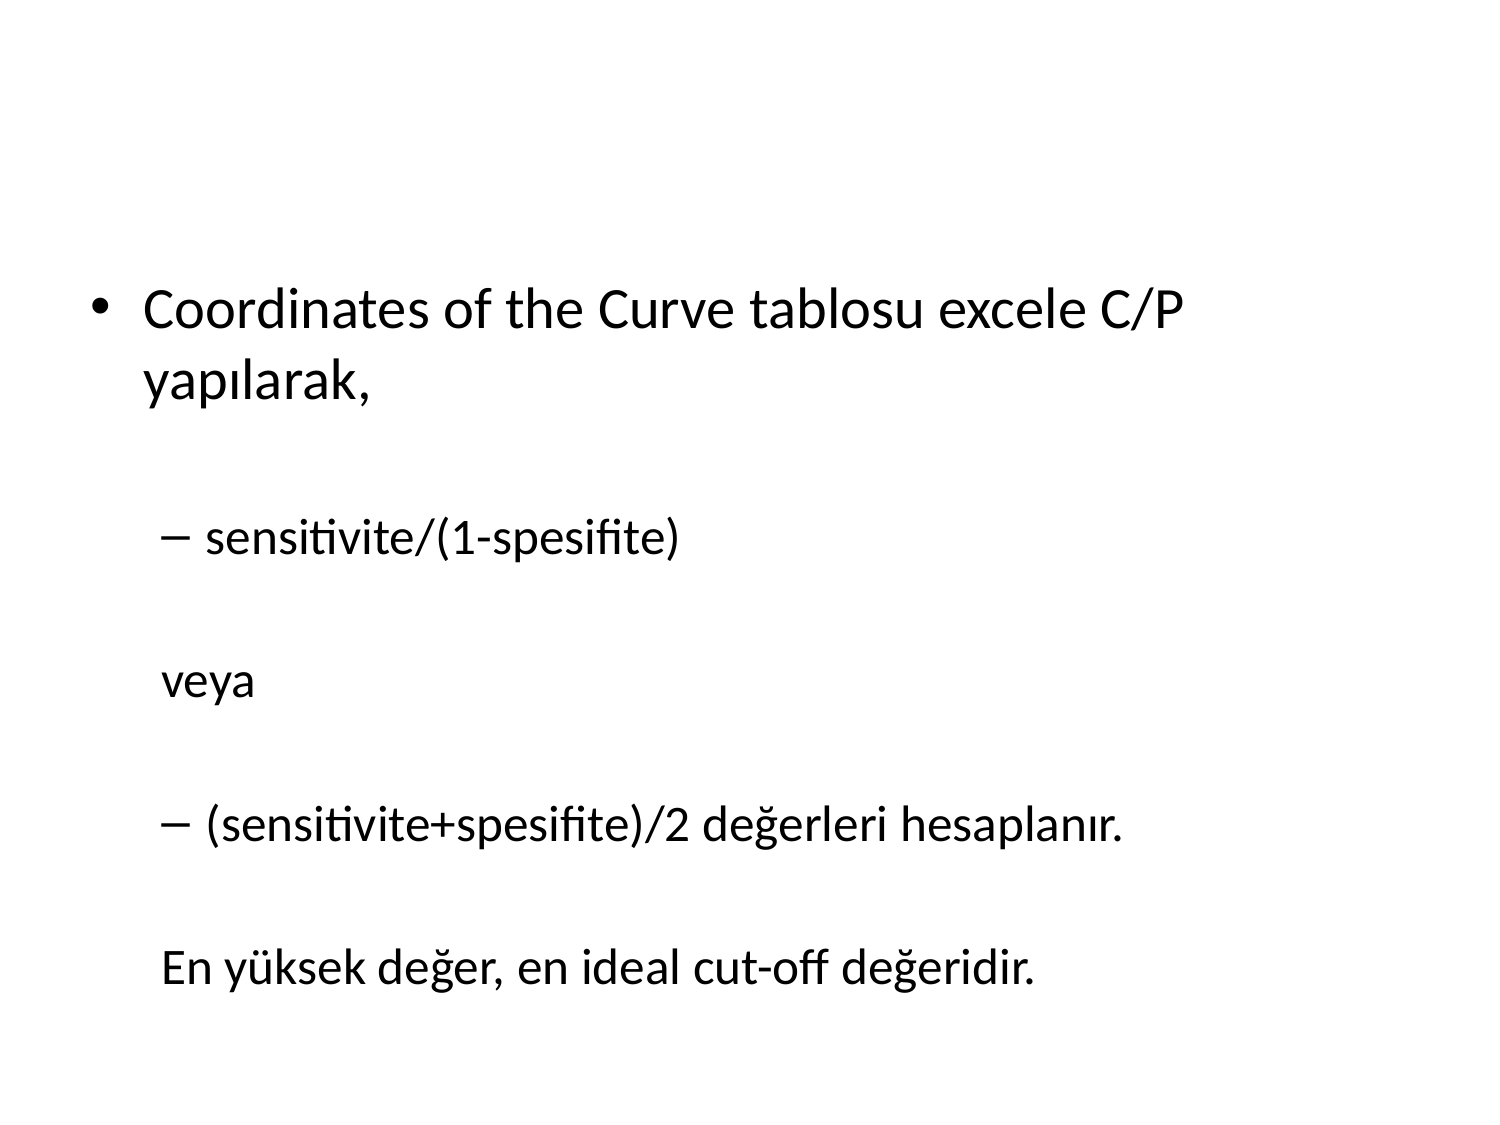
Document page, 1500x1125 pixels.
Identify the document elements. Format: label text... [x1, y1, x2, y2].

list Coordinates of the Curve tablosu excele C/P yapılarak, sensitivite/(1-spesifite) veya (sensitivite+spesifite)/2 değerleri hesaplanır. En yüksek değer, en ideal cut-off değeridir. [75, 262, 1425, 1005]
